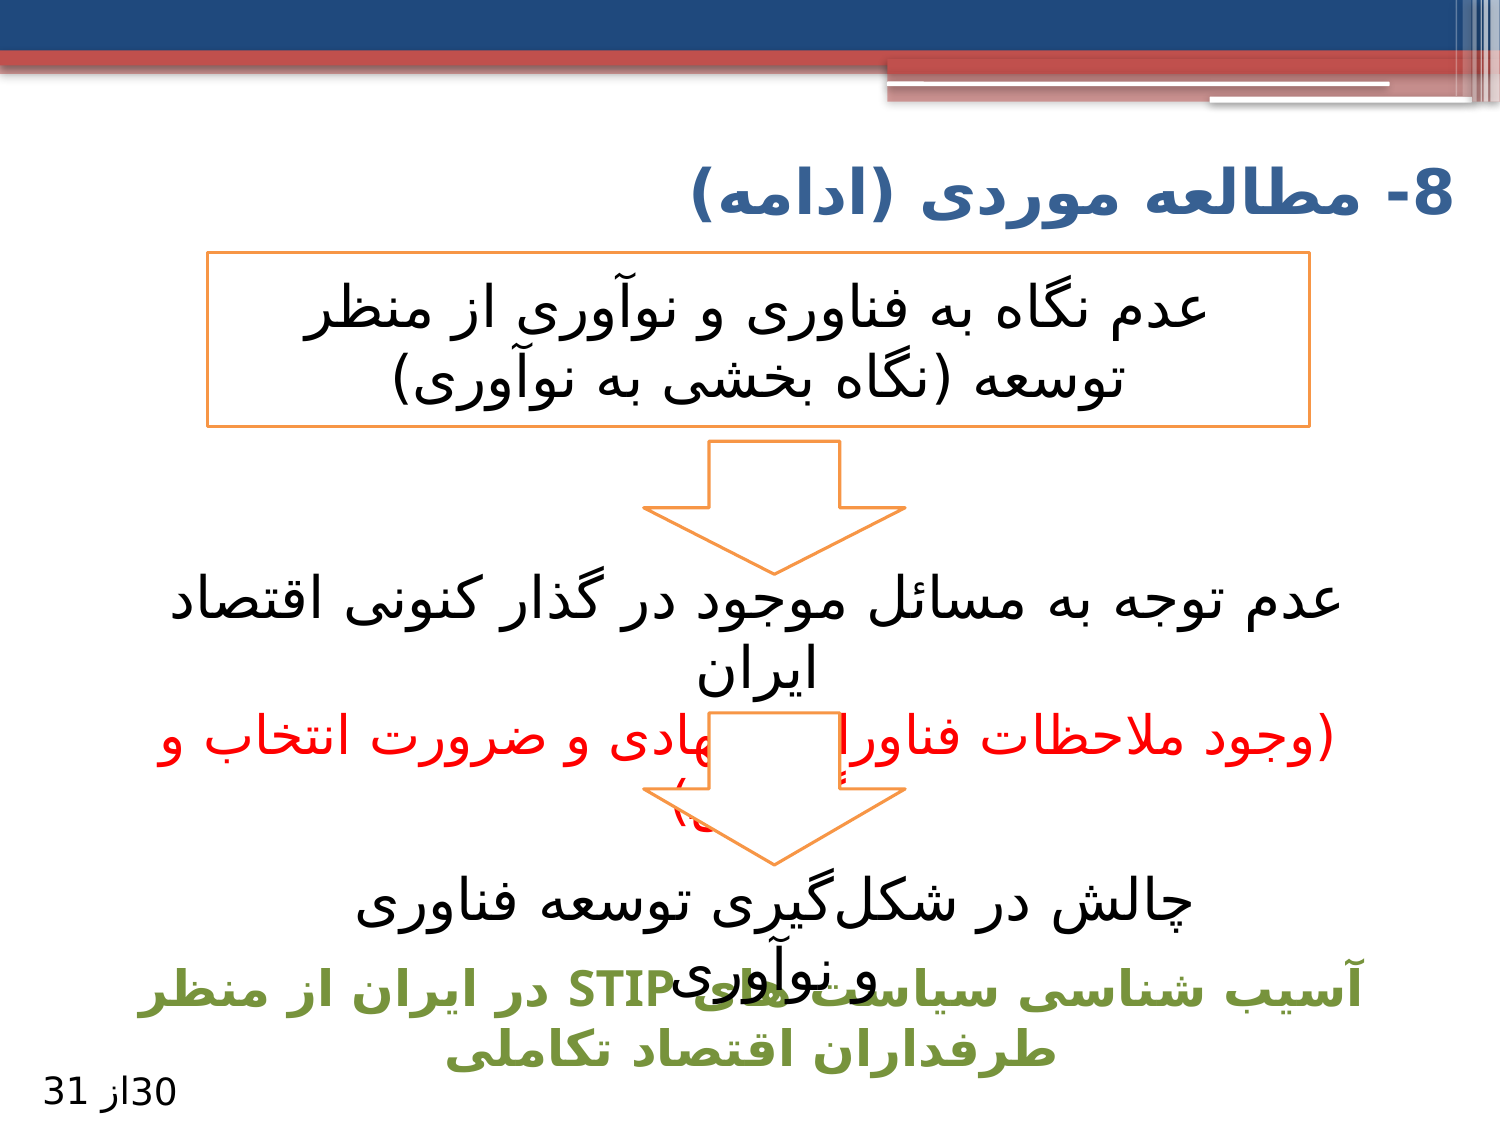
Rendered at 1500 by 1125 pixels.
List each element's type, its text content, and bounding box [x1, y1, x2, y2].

title آسیب شناسی سیاست های STIP در ایران از منظر طرفداران اقتصاد تکاملی [76, 928, 1427, 1104]
text_box 8- مطالعه موردی (ادامه) [75, 101, 1471, 277]
footer از 31 [0, 1060, 195, 1125]
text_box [111, 251, 1404, 941]
slide_number 30 [91, 1060, 217, 1121]
